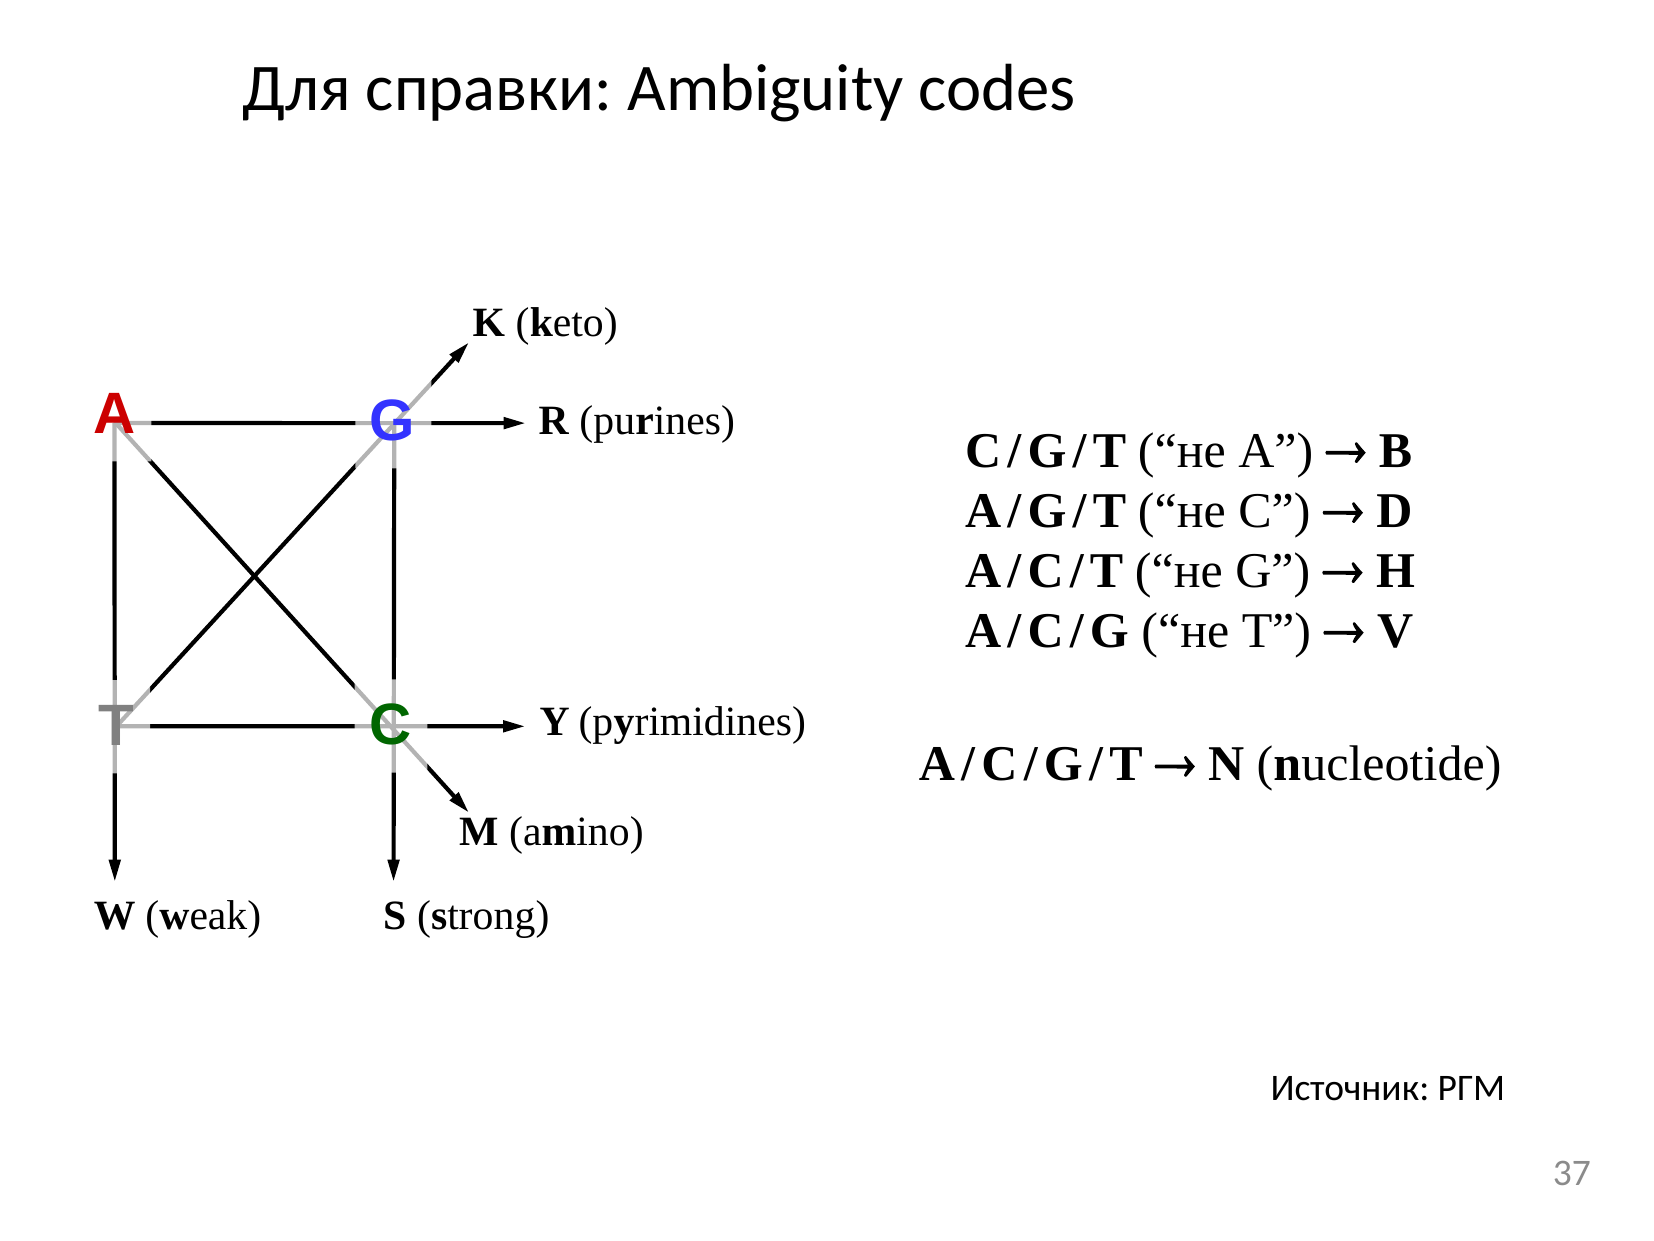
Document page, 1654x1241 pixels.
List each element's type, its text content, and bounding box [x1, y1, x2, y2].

text_box [432, 349, 461, 383]
text_box C / G / T (“не A”)  B A / G / T (“не C”)  D A / C / T (“не G”)  H A / C / G (“не T”)  V [950, 409, 1449, 691]
text_box R (purines) [523, 385, 754, 457]
text_box A / C / G / T  N (nucleotide) [904, 723, 1538, 806]
text_box Для справки: Ambiguity codes [227, 36, 1320, 141]
text_box [432, 416, 523, 430]
text_box [428, 720, 525, 733]
text_box Источник: РГМ [1255, 1055, 1588, 1122]
text_box M (amino) [444, 796, 663, 868]
text_box S (strong) [368, 880, 568, 952]
text_box G [355, 375, 432, 469]
text_box [428, 767, 461, 796]
text_box A [78, 367, 152, 462]
text_box [387, 773, 400, 880]
text_box K (keto) [457, 287, 636, 359]
text_box Y (pyrimidines) [524, 686, 827, 758]
text_box C [354, 679, 428, 773]
text_box T [83, 680, 151, 774]
text_box W (weak) [77, 880, 279, 952]
text_box 37 [1169, 1137, 1606, 1204]
text_box [108, 774, 122, 880]
